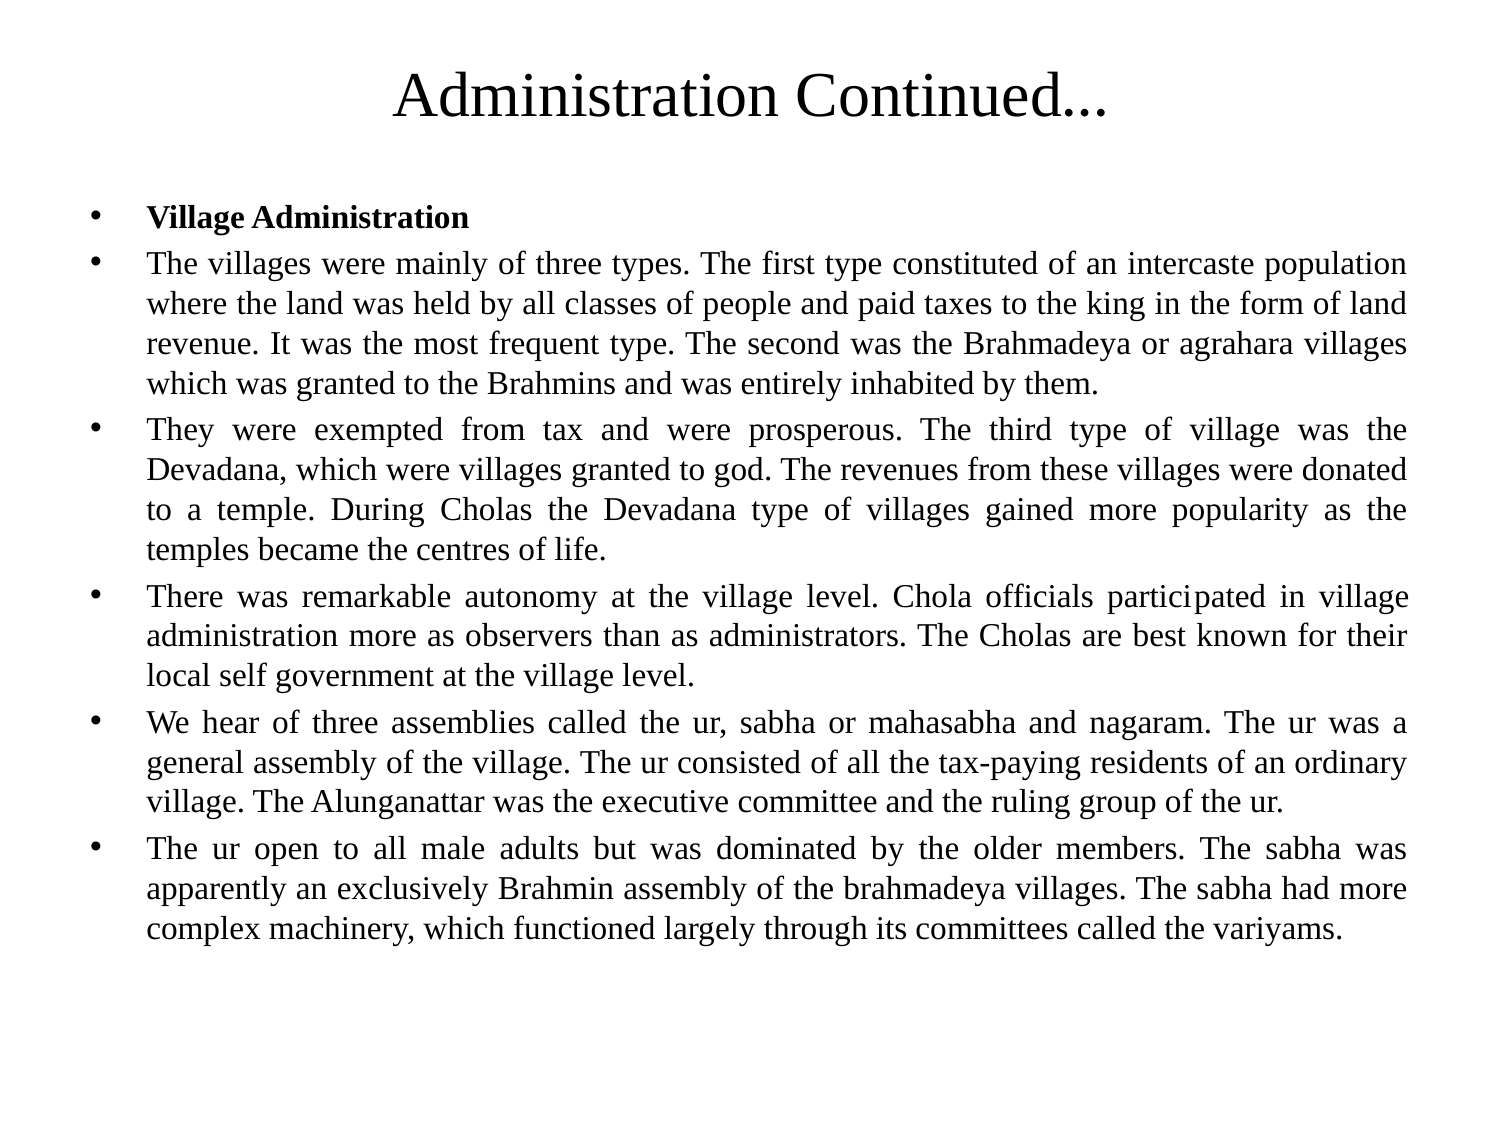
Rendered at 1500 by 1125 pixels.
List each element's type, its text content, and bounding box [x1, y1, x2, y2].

list Village Administration The villages were mainly of three types. The first type constituted of an intercaste population where the land was held by all classes of people and paid taxes to the king in the form of land revenue. It was the most frequent type. The second was the Brahmadeya or agrahara villages which was granted to the Brahmins and was entirely inhabited by them. They were exempted from tax and were prosperous. The third type of village was the Devadana, which were villages granted to god. The revenues from these villages were donated to a temple. During Cholas the Devadana type of villages gained more popularity as the temples became the centres of life. There was remarkable autonomy at the village level. Chola officials partici­pated in village administration more as observers than as administrators. The Cholas are best known for their local self government at the village level. We hear of three assemblies called the ur, sabha or mahasabha and nagaram. The ur was a general assembly of the village. The ur consisted of all the tax-paying residents of an ordinary village. The Alunganattar was the executive committee and the ruling group of the ur. The ur open to all male adults but was dominated by the older members. The sabha was apparently an exclusively Brahmin assembly of the brahmadeya villages. The sabha had more complex machinery, which functioned largely through its committees called the variyams. [75, 187, 1425, 1005]
title Administration Continued… [75, 45, 1425, 138]
